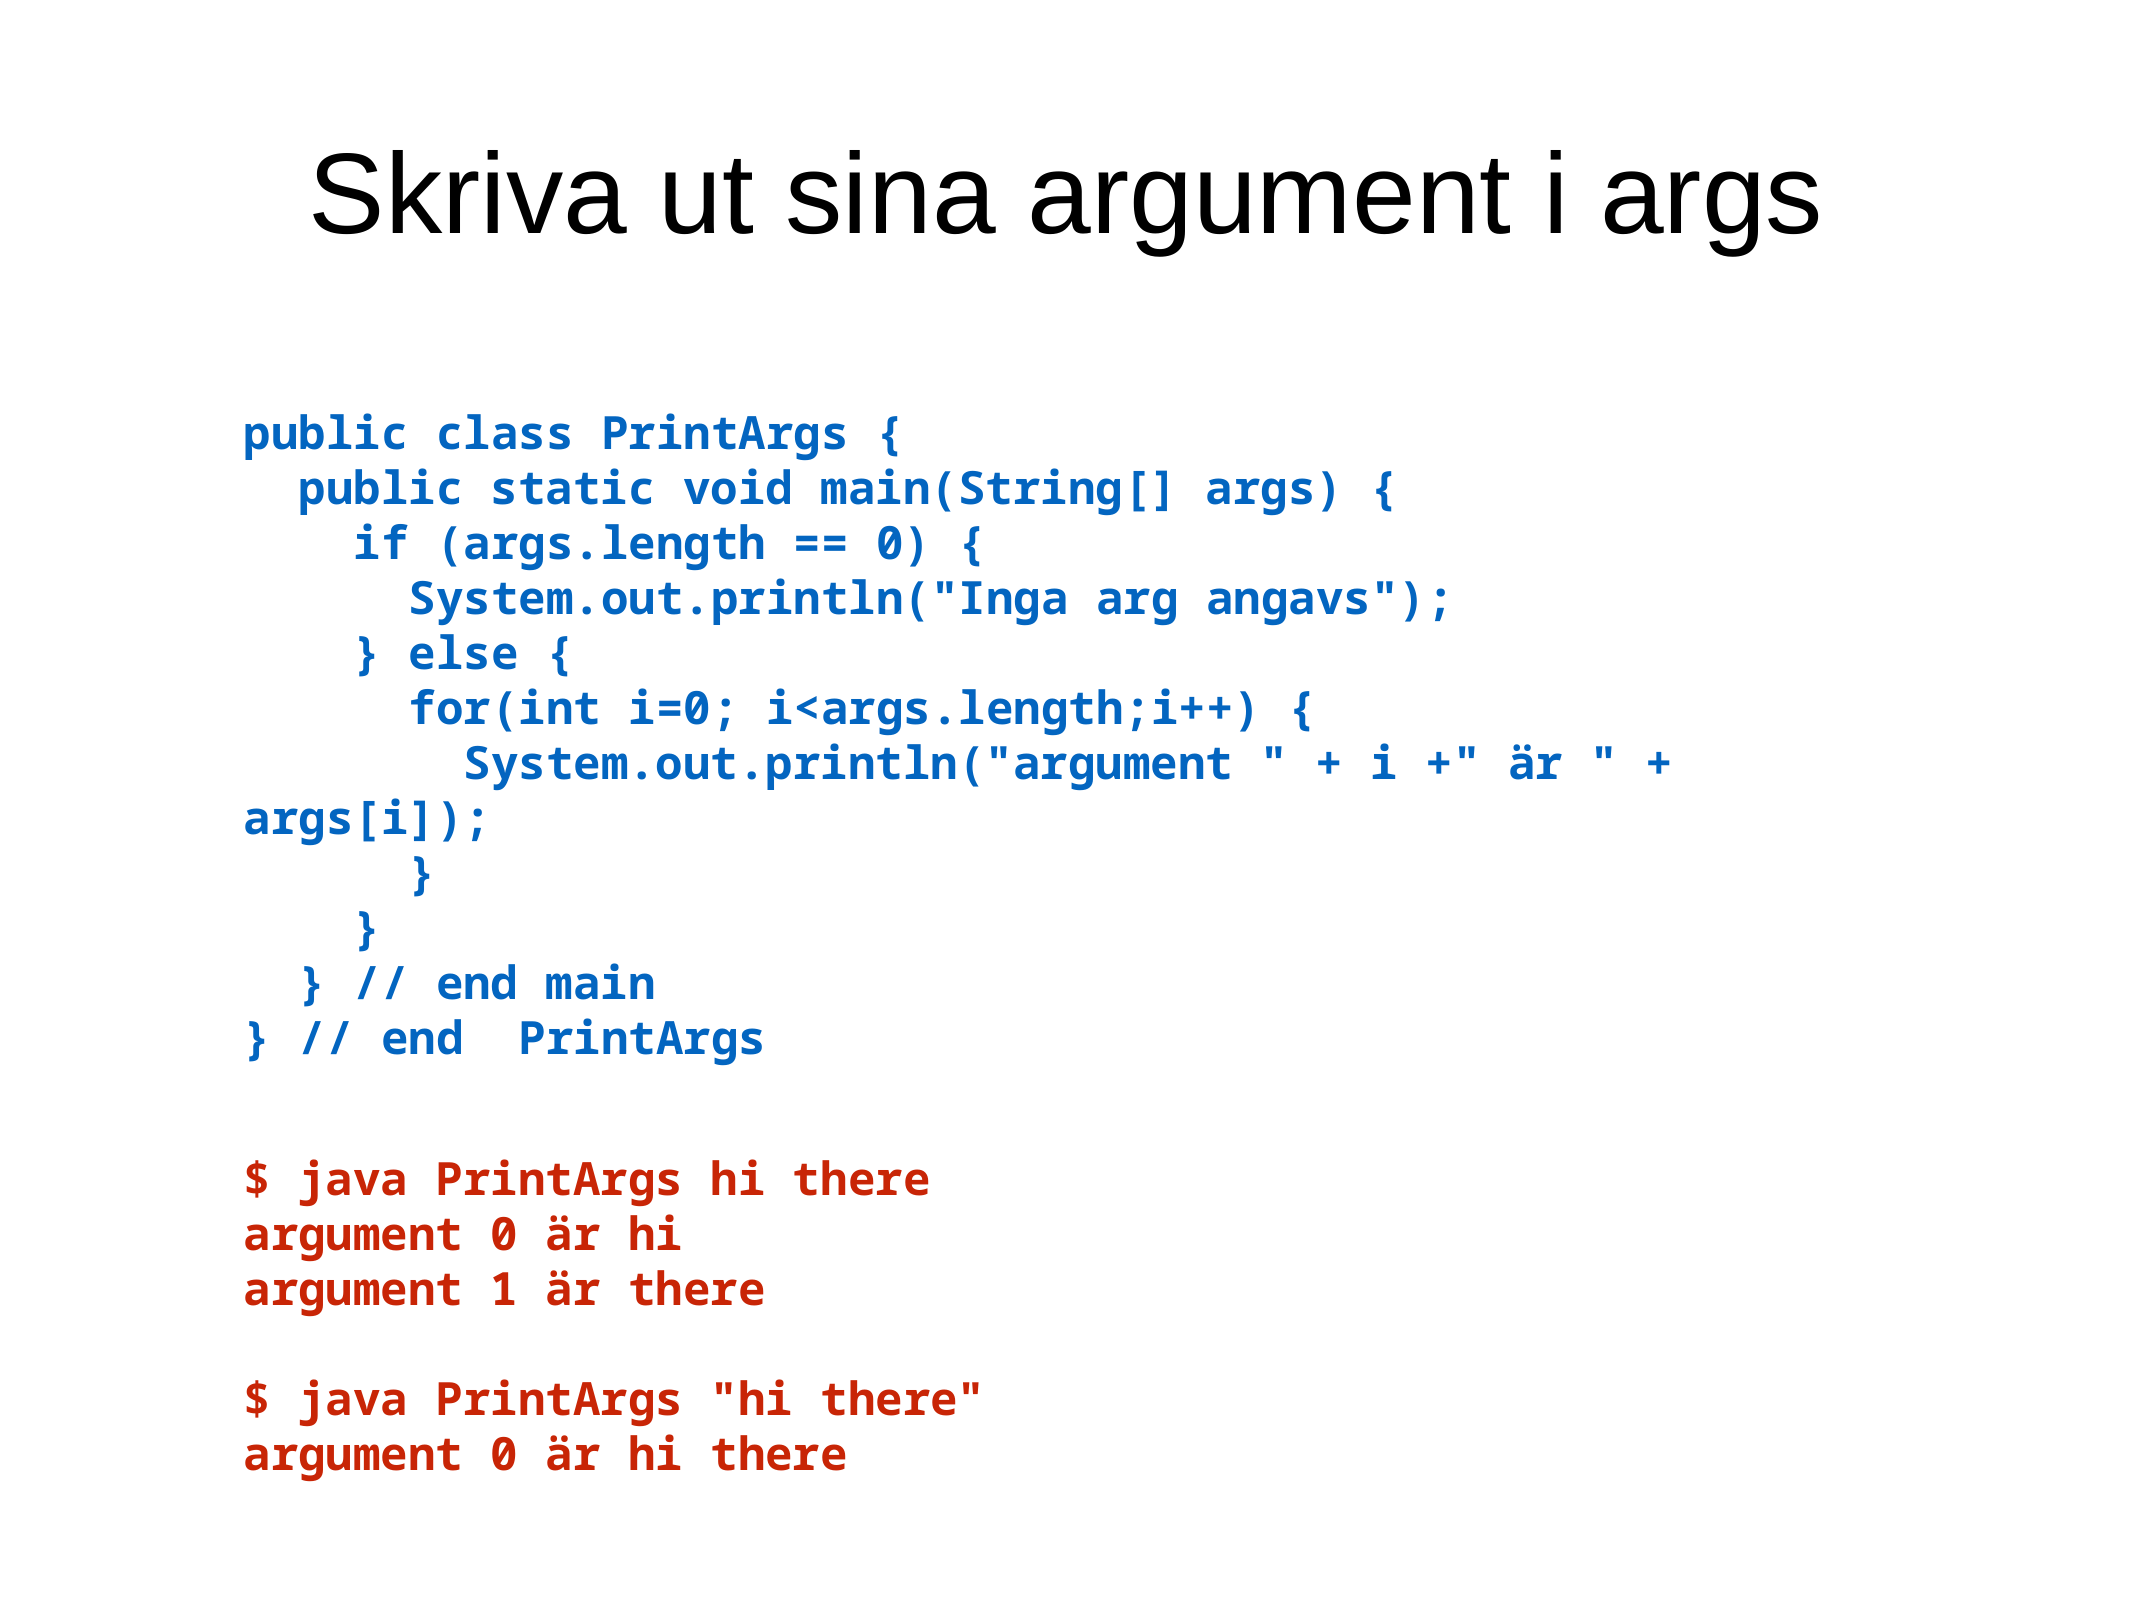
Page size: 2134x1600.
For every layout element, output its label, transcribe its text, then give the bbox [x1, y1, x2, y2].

text_box Skriva ut sina argument i args [10, 10, 2123, 365]
text_box $ java PrintArgs hi there argument 0 är hi argument 1 är there $ java PrintArgs "hi there" argument 0 är hi there [243, 1149, 1390, 1480]
text_box public class PrintArgs { public static void main(String[] args) { if (args.length == 0) { System.out.println("Inga arg angavs"); } else { for(int i=0; i<args.length;i++) { System.out.println("argument " + i +" är " + args[i]); } } } // end main } // end PrintArgs [243, 403, 1856, 1064]
